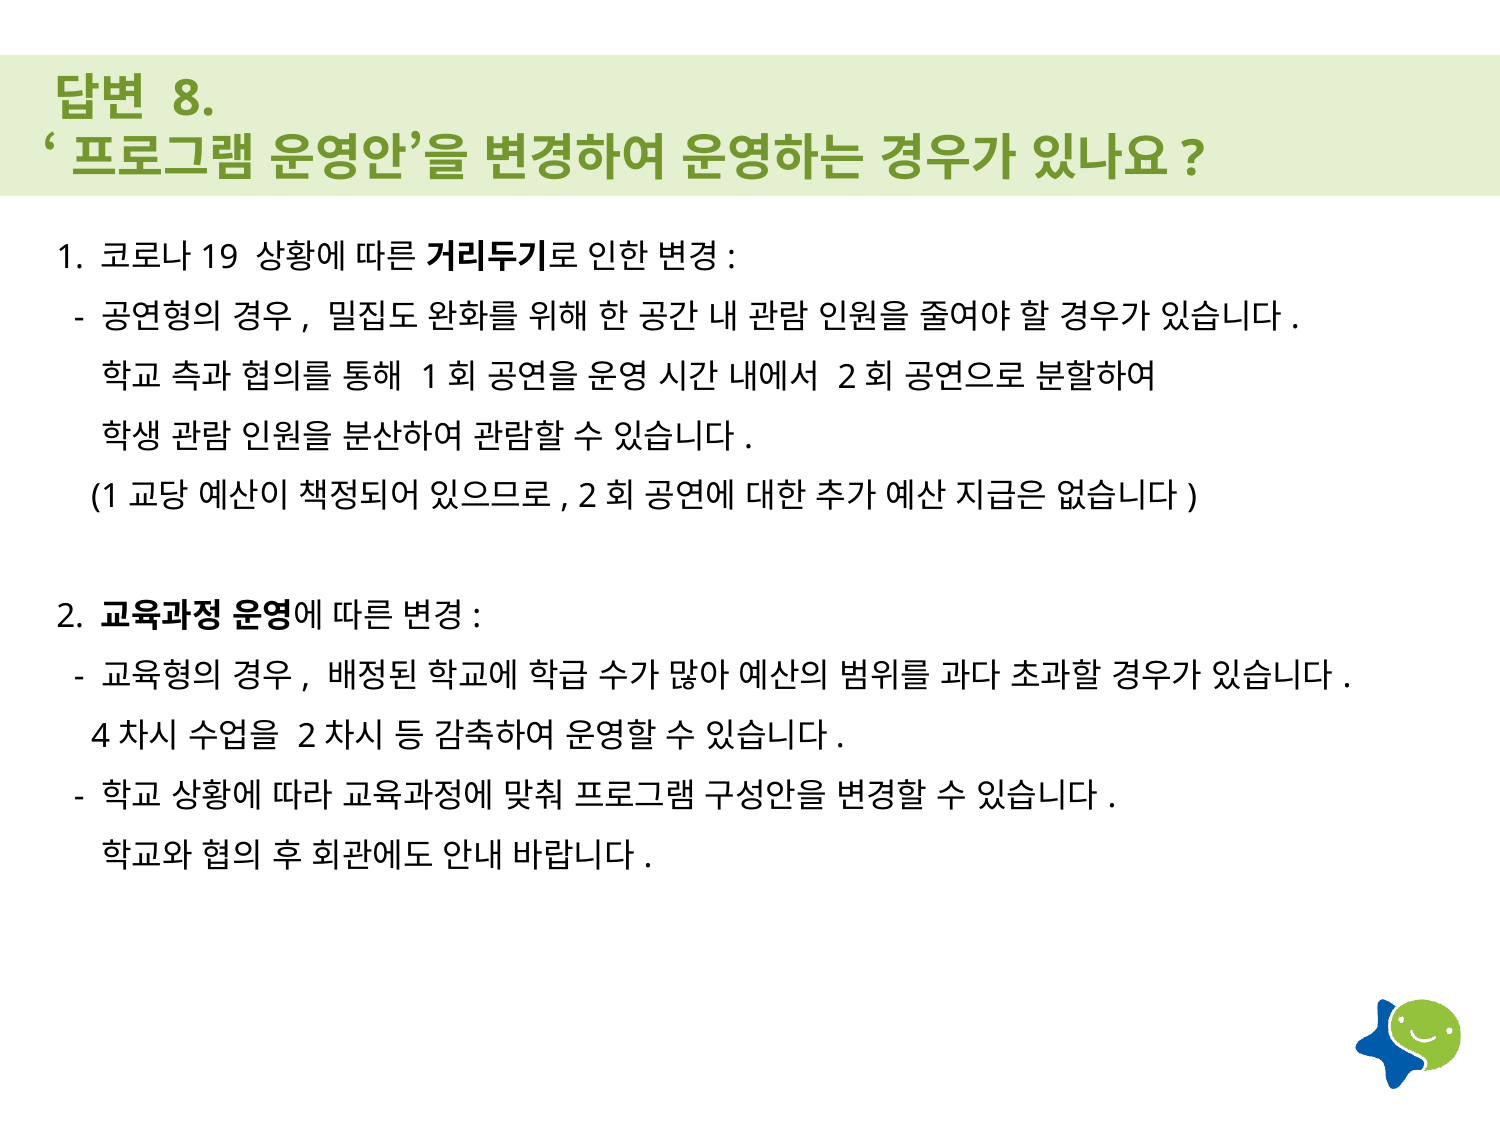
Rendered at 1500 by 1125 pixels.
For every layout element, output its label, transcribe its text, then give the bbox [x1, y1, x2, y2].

text_box 1. 코로나19 상황에 따른 거리두기로 인한 변경: - 공연형의 경우, 밀집도 완화를 위해 한 공간 내 관람 인원을 줄여야 할 경우가 있습니다. 학교 측과 협의를 통해 1회 공연을 운영 시간 내에서 2회 공연으로 분할하여 학생 관람 인원을 분산하여 관람할 수 있습니다. (1교당 예산이 책정되어 있으므로, 2회 공연에 대한 추가 예산 지급은 없습니다) 2. 교육과정 운영에 따른 변경: - 교육형의 경우, 배정된 학교에 학급 수가 많아 예산의 범위를 과다 초과할 경우가 있습니다. 4차시 수업을 2차시 등 감축하여 운영할 수 있습니다. - 학교 상황에 따라 교육과정에 맞춰 프로그램 구성안을 변경할 수 있습니다. 학교와 협의 후 회관에도 안내 바랍니다. [41, 207, 1494, 882]
picture [1355, 999, 1461, 1090]
text_box 답변 8. ‘프로그램 운영안’을 변경하여 운영하는 경우가 있나요? [0, 55, 1500, 197]
